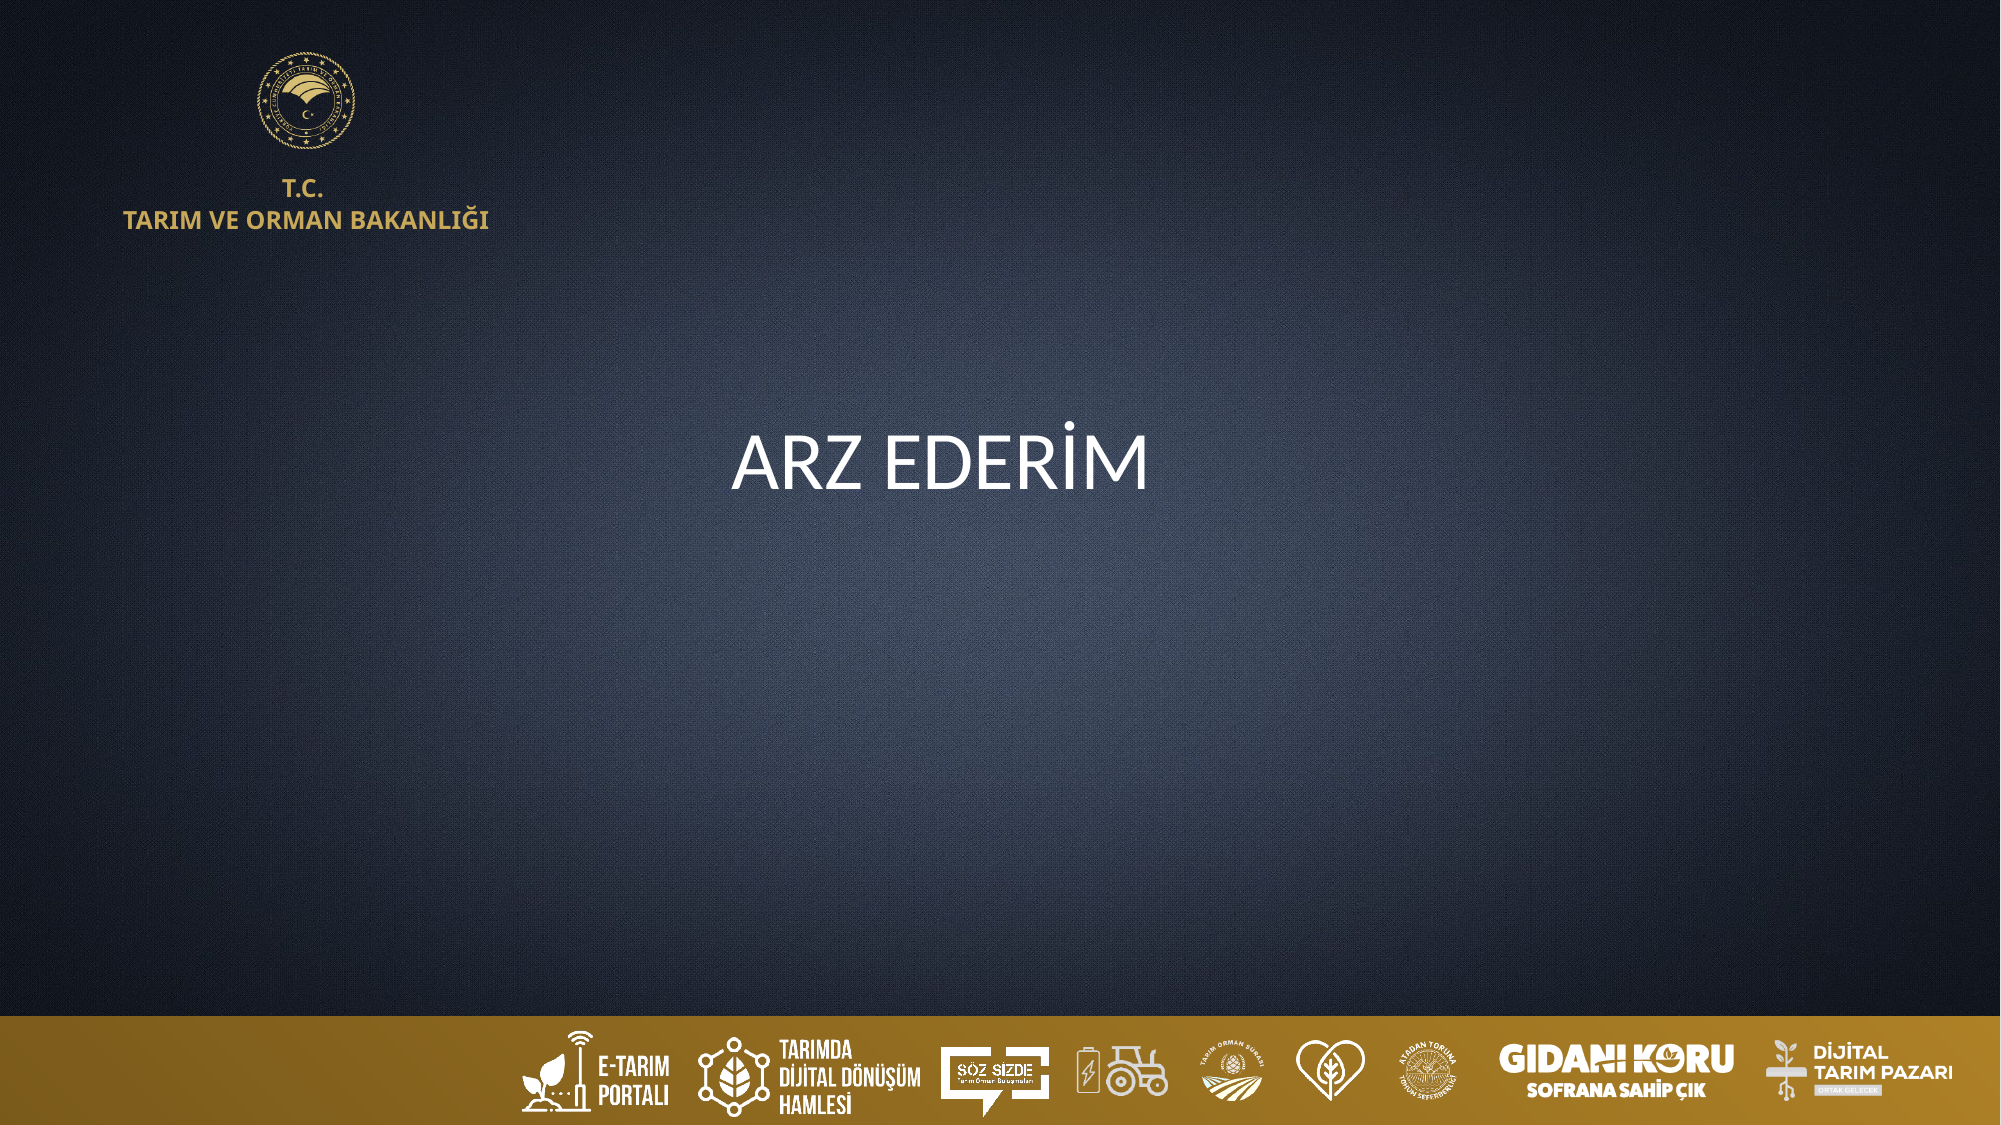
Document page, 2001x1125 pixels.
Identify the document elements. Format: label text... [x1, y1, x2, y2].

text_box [0, 1015, 2000, 1125]
list ARZ EDERİM [78, 398, 1805, 585]
picture [0, 0, 2001, 1125]
